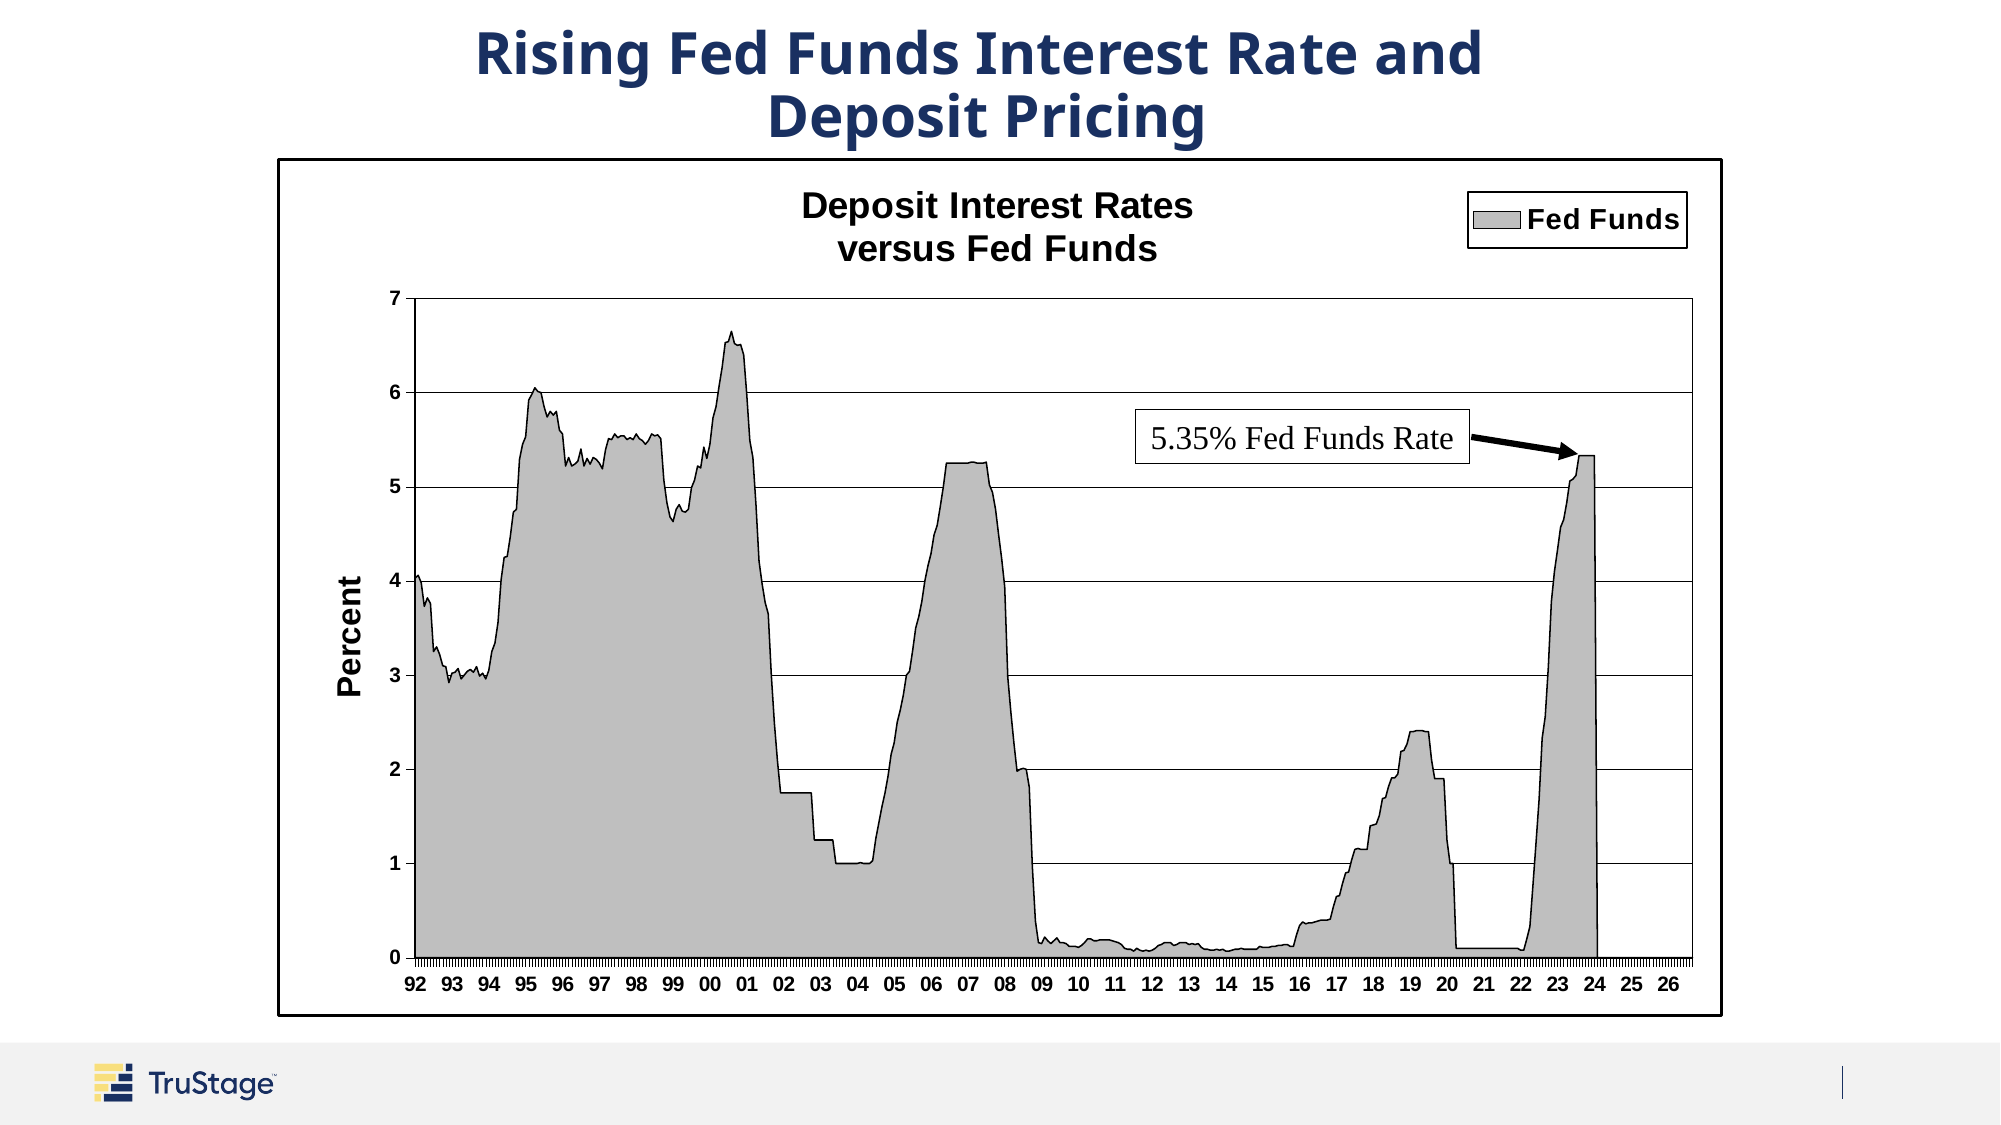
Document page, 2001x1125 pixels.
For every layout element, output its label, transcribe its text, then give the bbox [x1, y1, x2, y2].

title Rising Fed Funds Interest Rate and Deposit Pricing [313, 11, 1664, 157]
chart [276, 157, 1724, 1017]
picture [72, 1041, 299, 1124]
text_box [1471, 436, 1579, 455]
